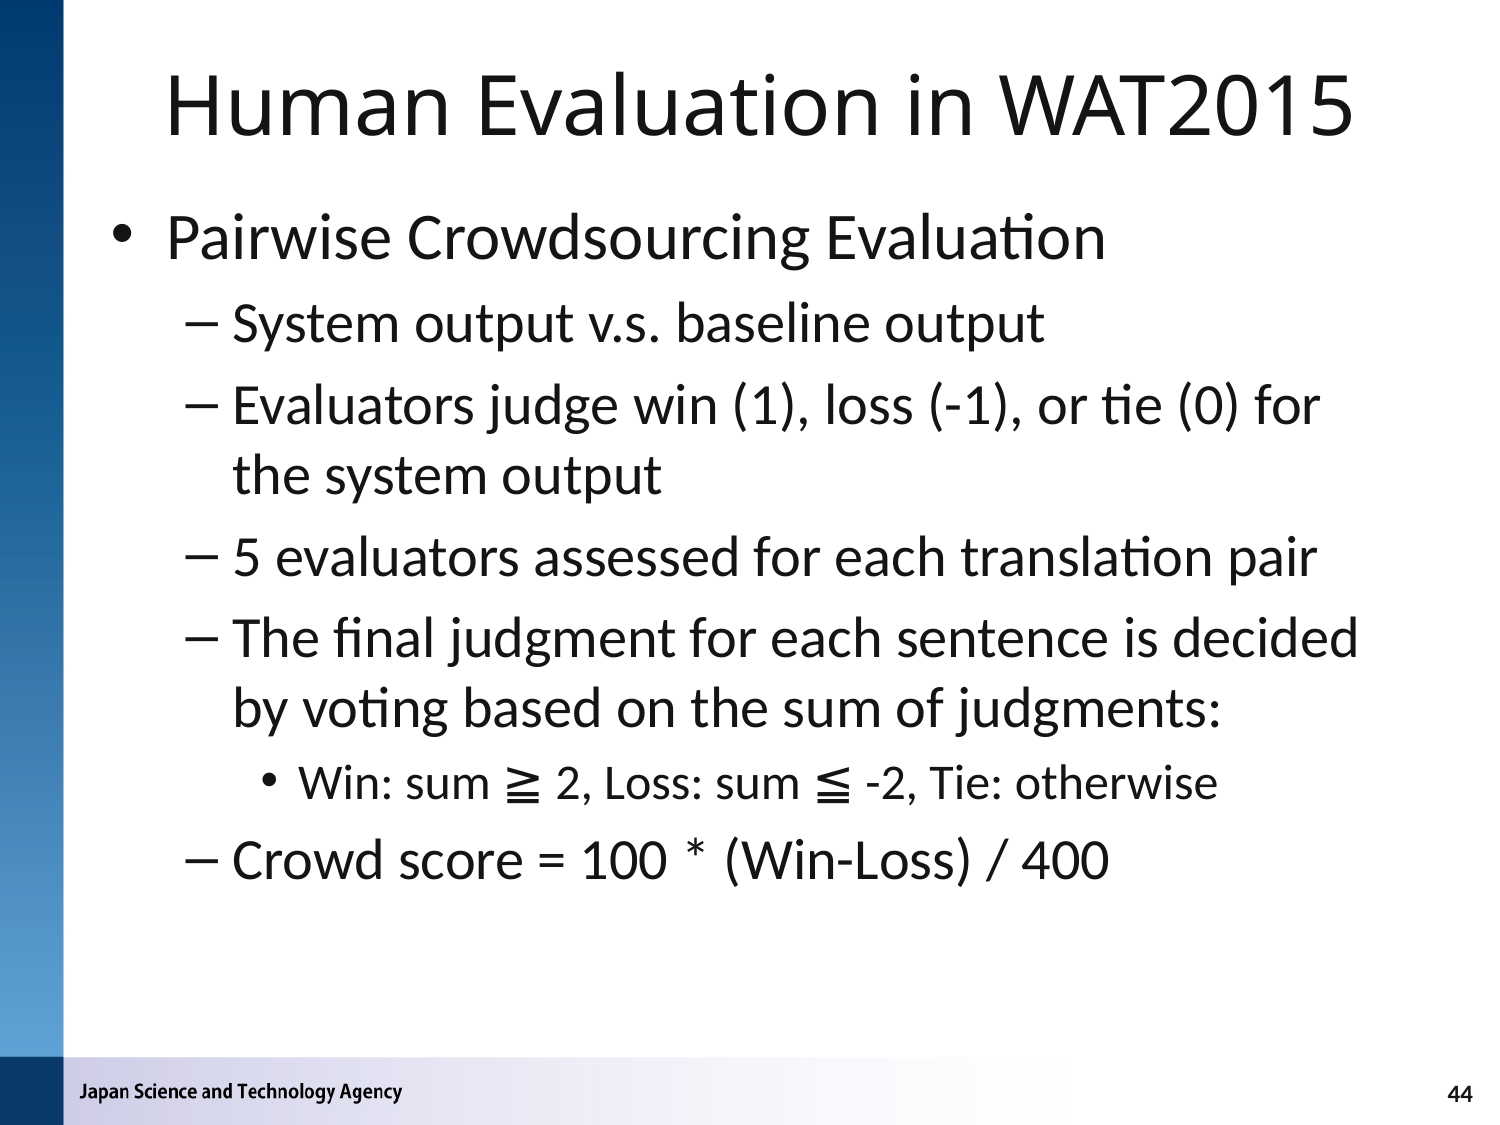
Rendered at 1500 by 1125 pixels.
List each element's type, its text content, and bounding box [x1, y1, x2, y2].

picture [0, 0, 1500, 1125]
title Human Evaluation in WAT2015 [95, 54, 1425, 150]
list Pairwise Crowdsourcing Evaluation System output v.s. baseline output Evaluators judge win (1), loss (-1), or tie (0) for the system output 5 evaluators assessed for each translation pair The final judgment for each sentence is decided by voting based on the sum of judgments: Win: sum ≧ 2, Loss: sum ≦ -2, Tie: otherwise Crowd score = 100 * (Win-Loss) / 400 [95, 185, 1425, 1005]
slide_number 44 [1421, 1062, 1489, 1123]
